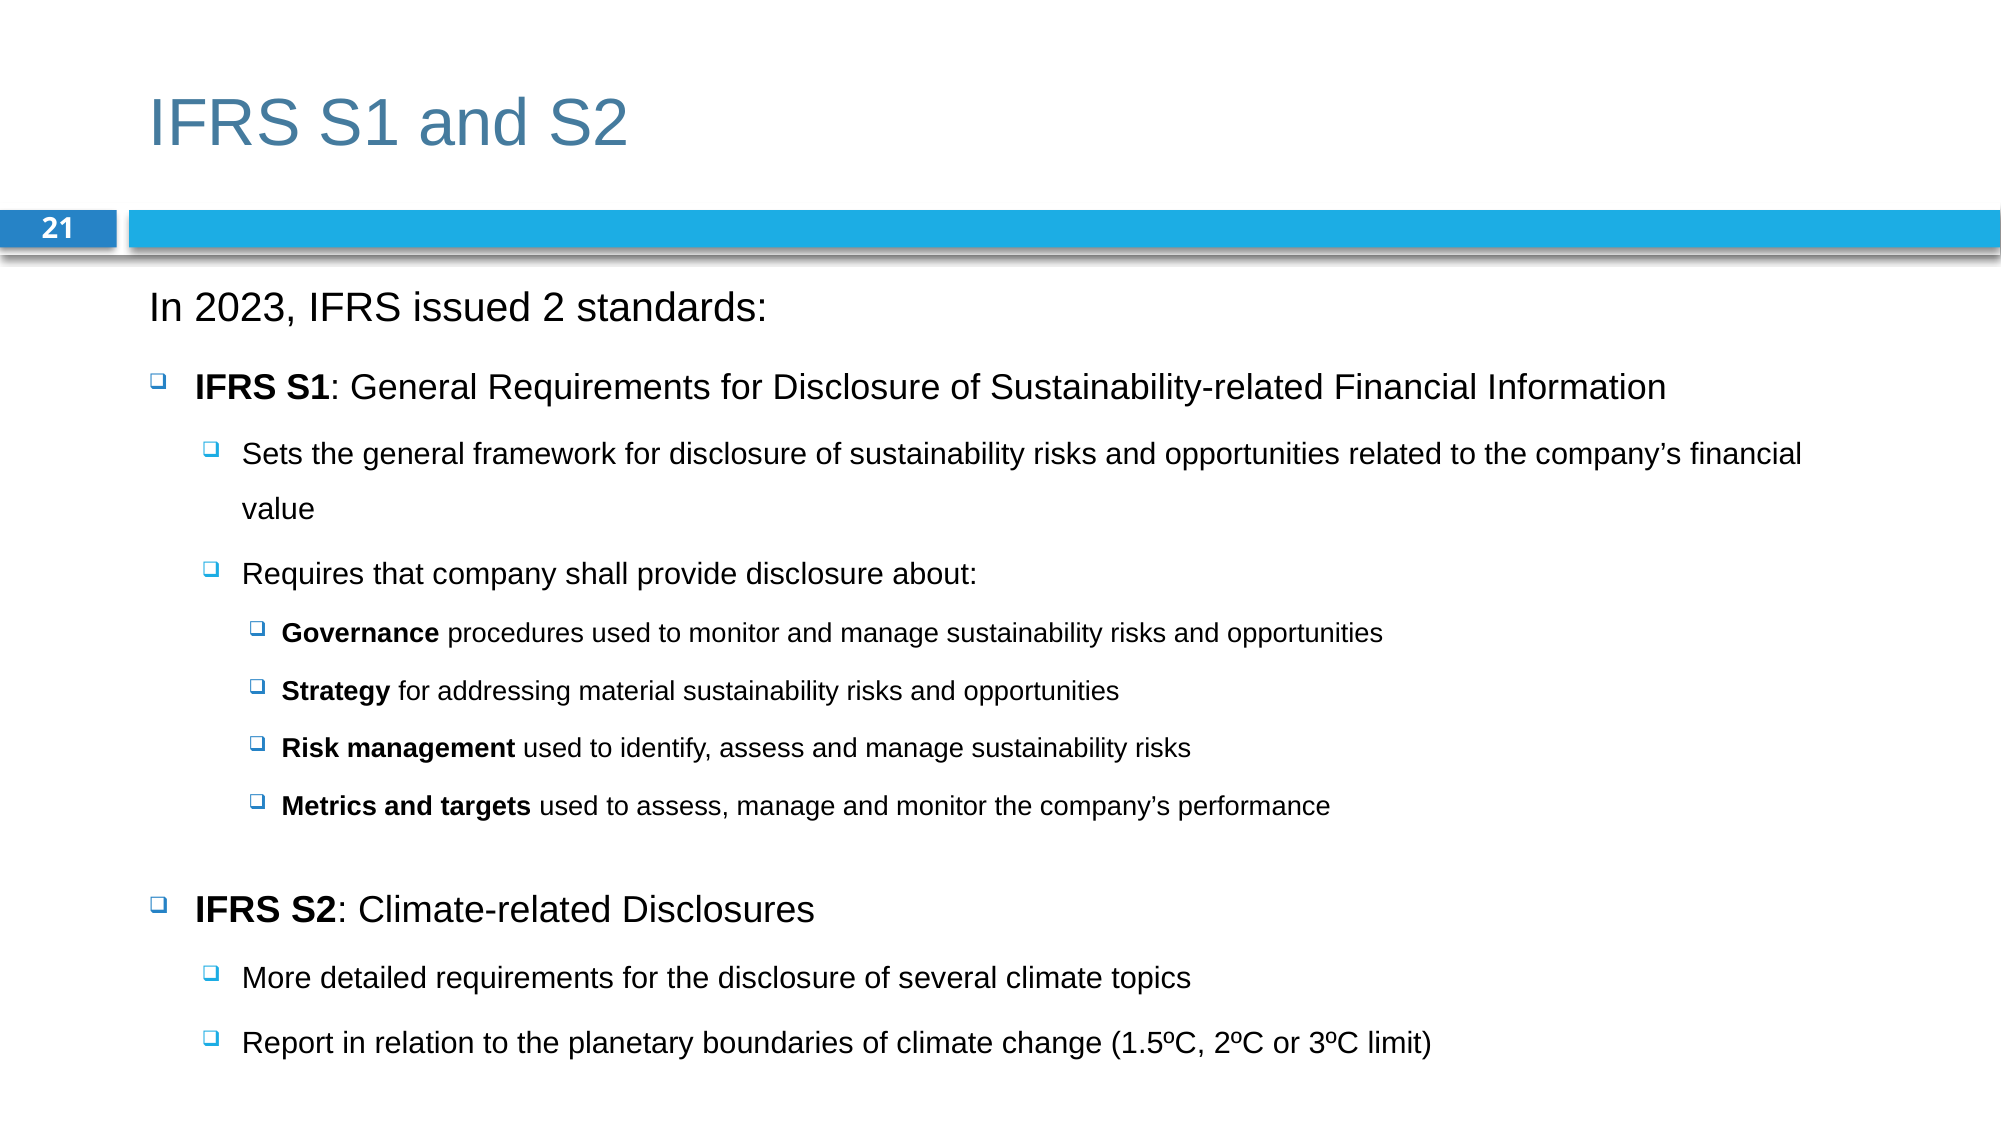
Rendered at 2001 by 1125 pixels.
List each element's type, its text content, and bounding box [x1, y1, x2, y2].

list In 2023, IFRS issued 2 standards: IFRS S1: General Requirements for Disclosure of Sustainability-related Financial Information Sets the general framework for disclosure of sustainability risks and opportunities related to the company’s financial value Requires that company shall provide disclosure about: Governance procedures used to monitor and manage sustainability risks and opportunities Strategy for addressing material sustainability risks and opportunities Risk management used to identify, assess and manage sustainability risks Metrics and targets used to assess, manage and monitor the company’s performance IFRS S2: Climate-related Disclosures More detailed requirements for the disclosure of several climate topics Report in relation to the planetary boundaries of climate change (1.5ºC, 2ºC or 3ºC limit) [133, 248, 1851, 1071]
slide_number 21 [0, 208, 117, 249]
title IFRS S1 and S2 [133, 37, 1918, 200]
